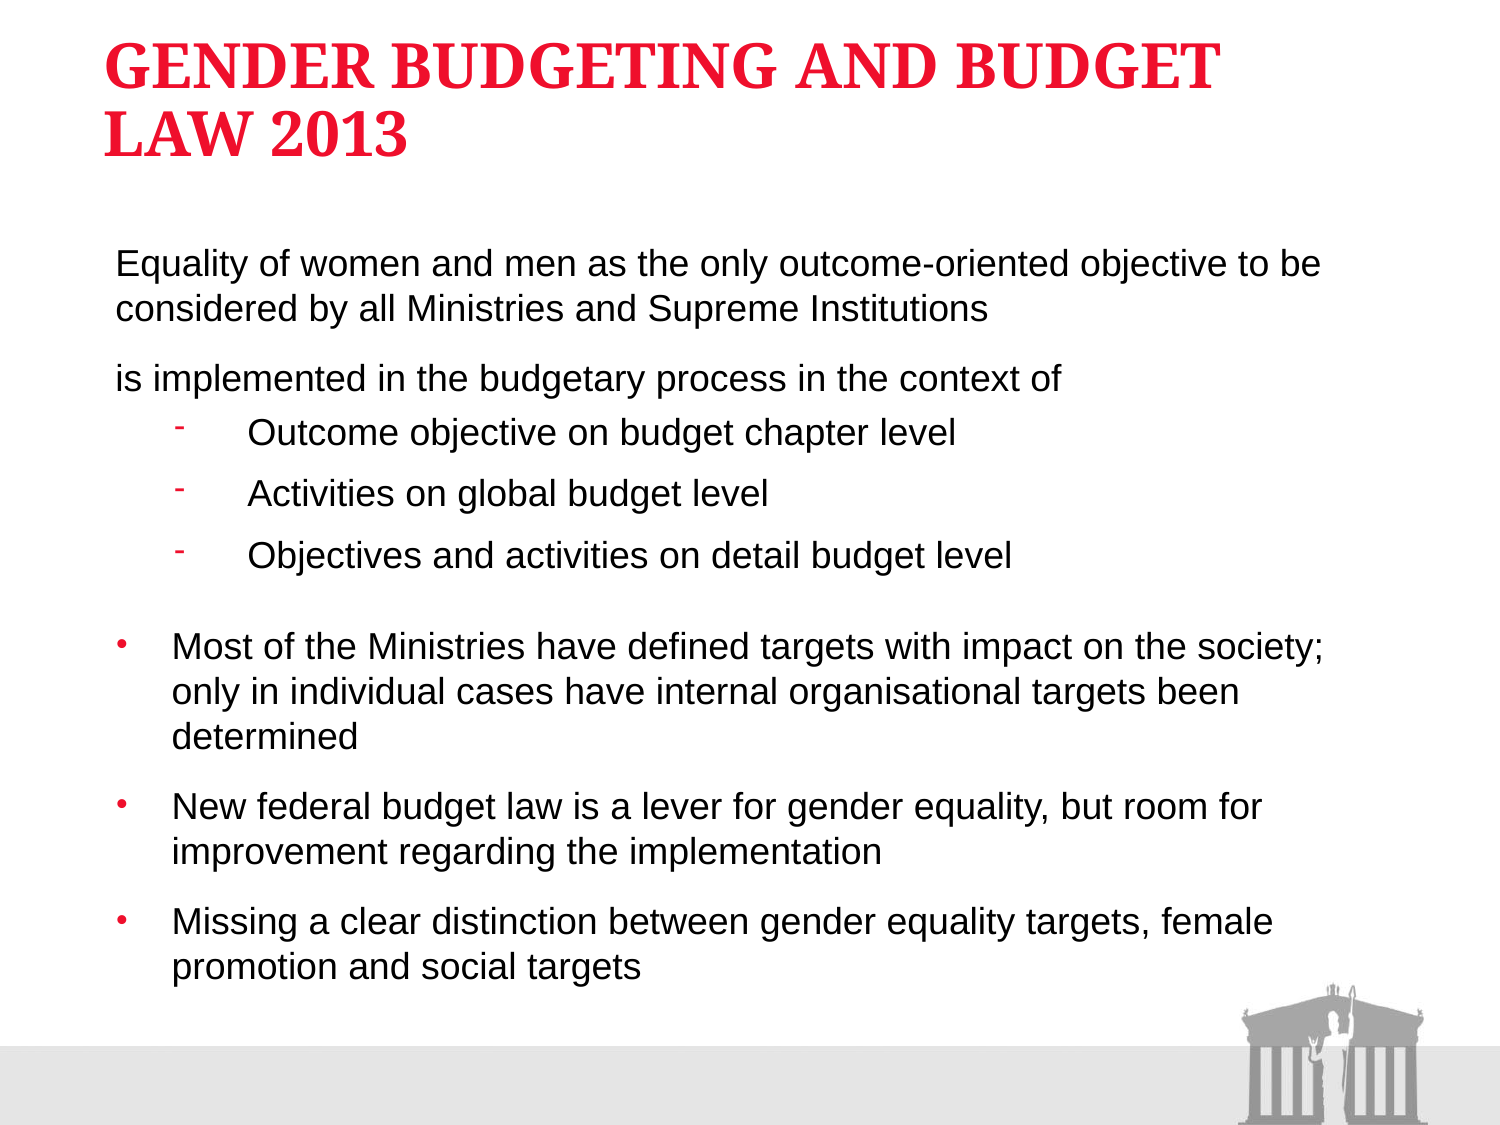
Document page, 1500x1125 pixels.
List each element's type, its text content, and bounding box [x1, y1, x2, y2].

title Gender Budgeting and Budget Law 2013 [88, 66, 1400, 178]
picture [0, 0, 1500, 1125]
list Equality of women and men as the only outcome-oriented objective to be considered by all Ministries and Supreme Institutions is implemented in the budgetary process in the context of Outcome objective on budget chapter level Activities on global budget level Objectives and activities on detail budget level Most of the Ministries have defined targets with impact on the society; only in individual cases have internal organisational targets been determined New federal budget law is a lever for gender equality, but room for improvement regarding the implementation Missing a clear distinction between gender equality targets, female promotion and social targets [100, 231, 1412, 1012]
